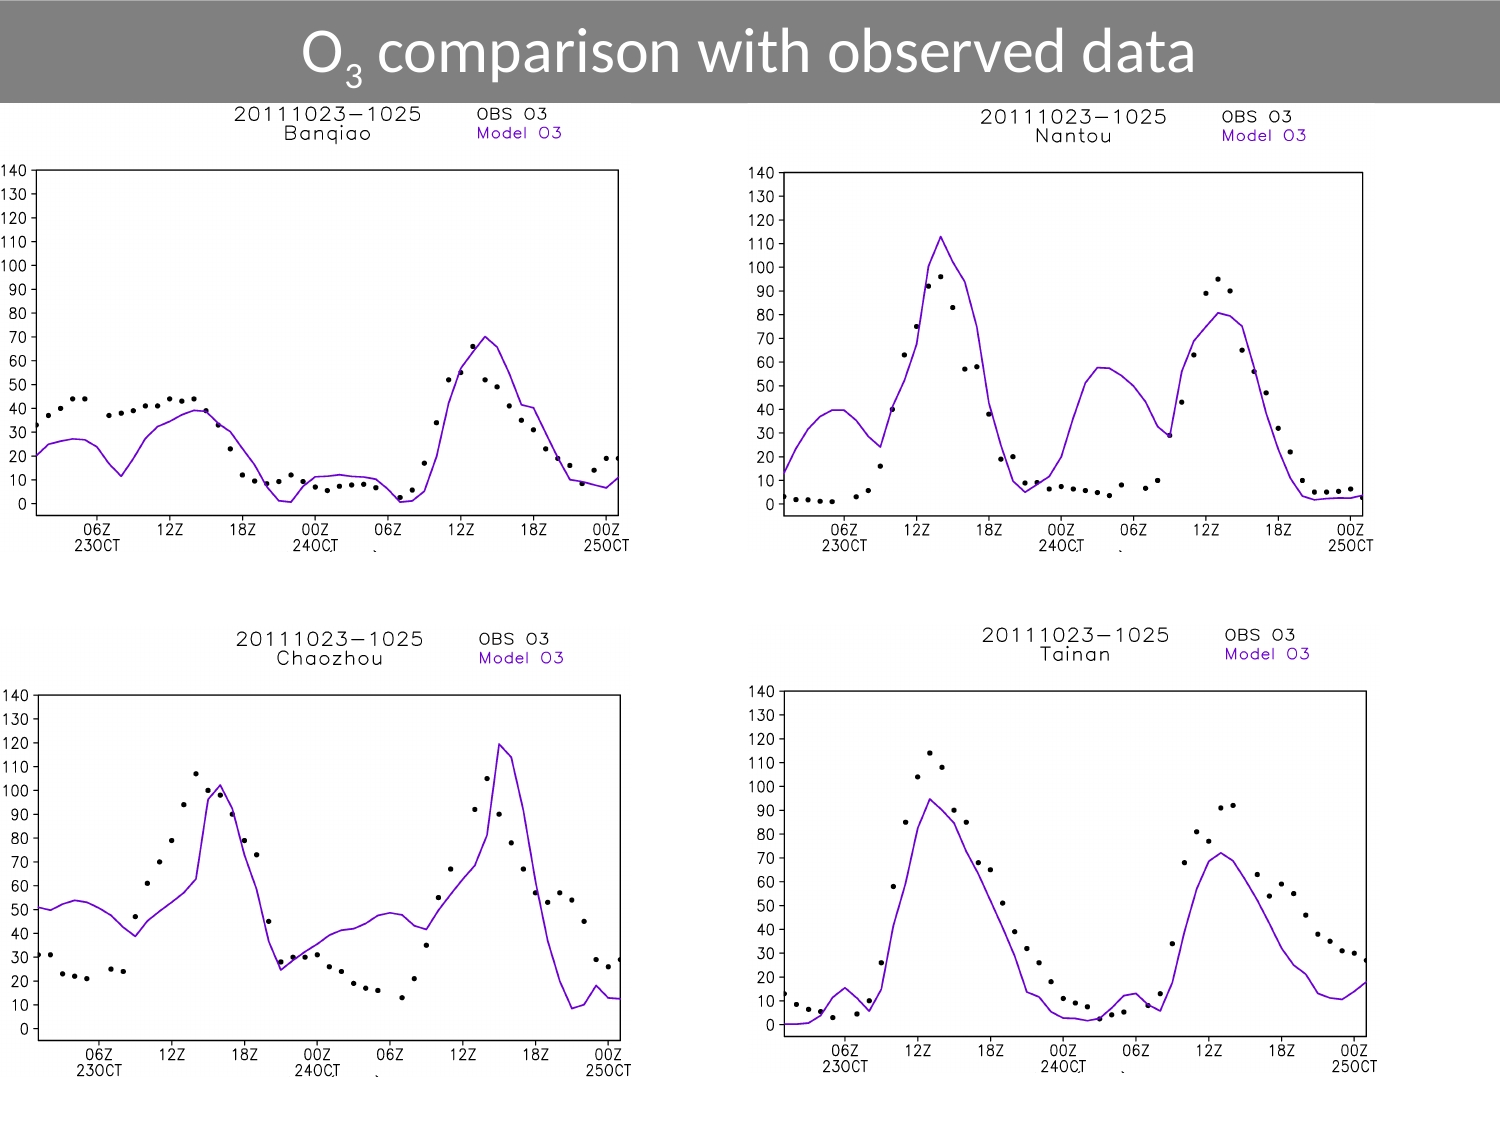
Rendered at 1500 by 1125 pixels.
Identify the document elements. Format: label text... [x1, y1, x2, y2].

picture [0, 102, 632, 552]
picture [748, 622, 1379, 1074]
picture [0, 626, 632, 1077]
text_box O3 comparison with observed data [0, 0, 1500, 104]
picture [747, 102, 1375, 552]
